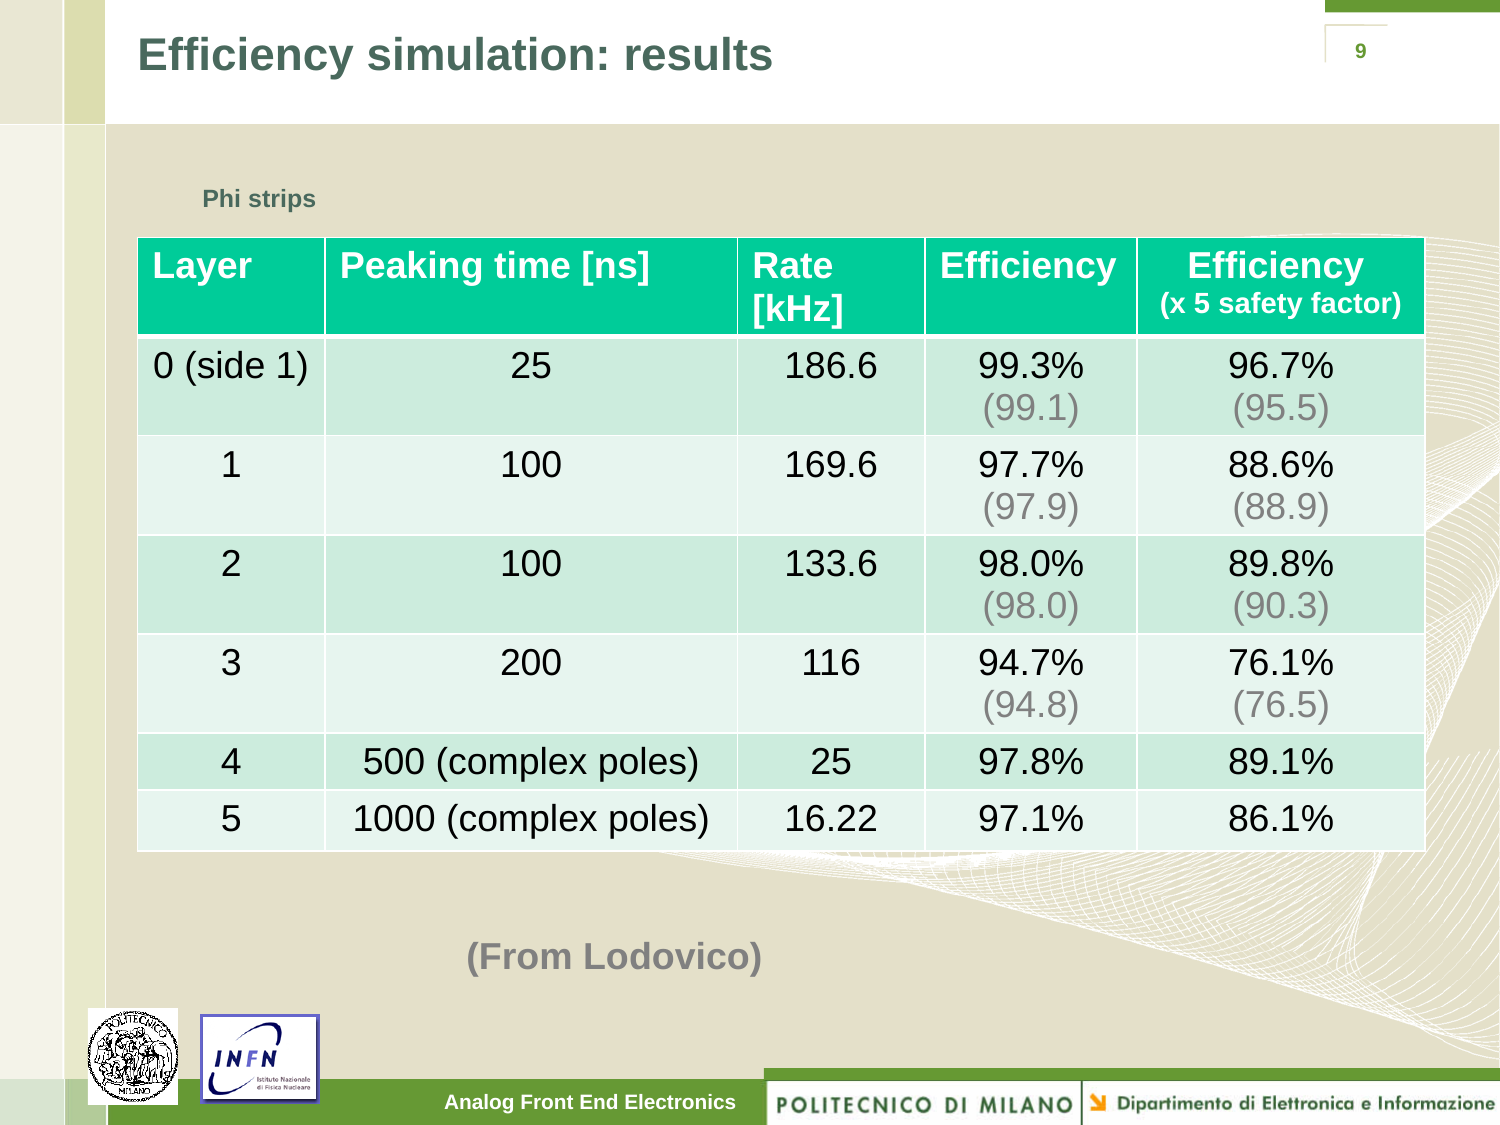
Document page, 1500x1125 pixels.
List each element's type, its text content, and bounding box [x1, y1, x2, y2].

table_cell 2 [138, 536, 324, 633]
table_cell 133.6 [738, 536, 924, 633]
table_cell 100 [326, 536, 737, 633]
table_cell 4 [138, 734, 324, 789]
picture [0, 112, 1500, 1125]
table_cell 1 [138, 436, 324, 534]
table_cell 97.8% [926, 734, 1136, 789]
table_cell 86.1% [1138, 791, 1424, 850]
table_cell 98.0% (98.0) [926, 536, 1136, 633]
table_cell 186.6 [738, 339, 924, 435]
table_cell 89.8% (90.3) [1138, 536, 1424, 633]
text_box Phi strips [187, 174, 403, 220]
table_cell 76.1% (76.5) [1138, 635, 1424, 732]
table_cell 200 [326, 635, 737, 732]
table_cell 1000 (complex poles) [326, 791, 737, 850]
table_header Layer [138, 238, 324, 334]
table_cell 96.7% (95.5) [1138, 339, 1424, 435]
table_cell 3 [138, 635, 324, 732]
table_cell 169.6 [738, 436, 924, 534]
table_header Efficiency (x 5 safety factor) [1138, 238, 1424, 334]
table_cell 94.7% (94.8) [926, 635, 1136, 732]
table_header Efficiency [926, 238, 1136, 334]
table_cell 97.1% [926, 791, 1136, 850]
table_cell 25 [738, 734, 924, 789]
table_cell 25 [326, 339, 737, 435]
table_cell 99.3% (99.1) [926, 339, 1136, 435]
table_cell 16.22 [738, 791, 924, 850]
title Efficiency simulation: results [137, 24, 1275, 163]
table_cell 89.1% [1138, 734, 1424, 789]
table_header Peaking time [ns] [326, 238, 737, 334]
slide_number 9 [1341, 37, 1500, 63]
text_box (From Lodovico) [451, 924, 778, 985]
table_cell 0 (side 1) [138, 339, 324, 435]
table_cell 500 (complex poles) [326, 734, 737, 789]
table_cell 88.6% (88.9) [1138, 436, 1424, 534]
table_cell 5 [138, 791, 324, 850]
table_cell 100 [326, 436, 737, 534]
table_cell 97.7% (97.9) [926, 436, 1136, 534]
table_header Rate [kHz] [738, 238, 924, 334]
table_cell 116 [738, 635, 924, 732]
